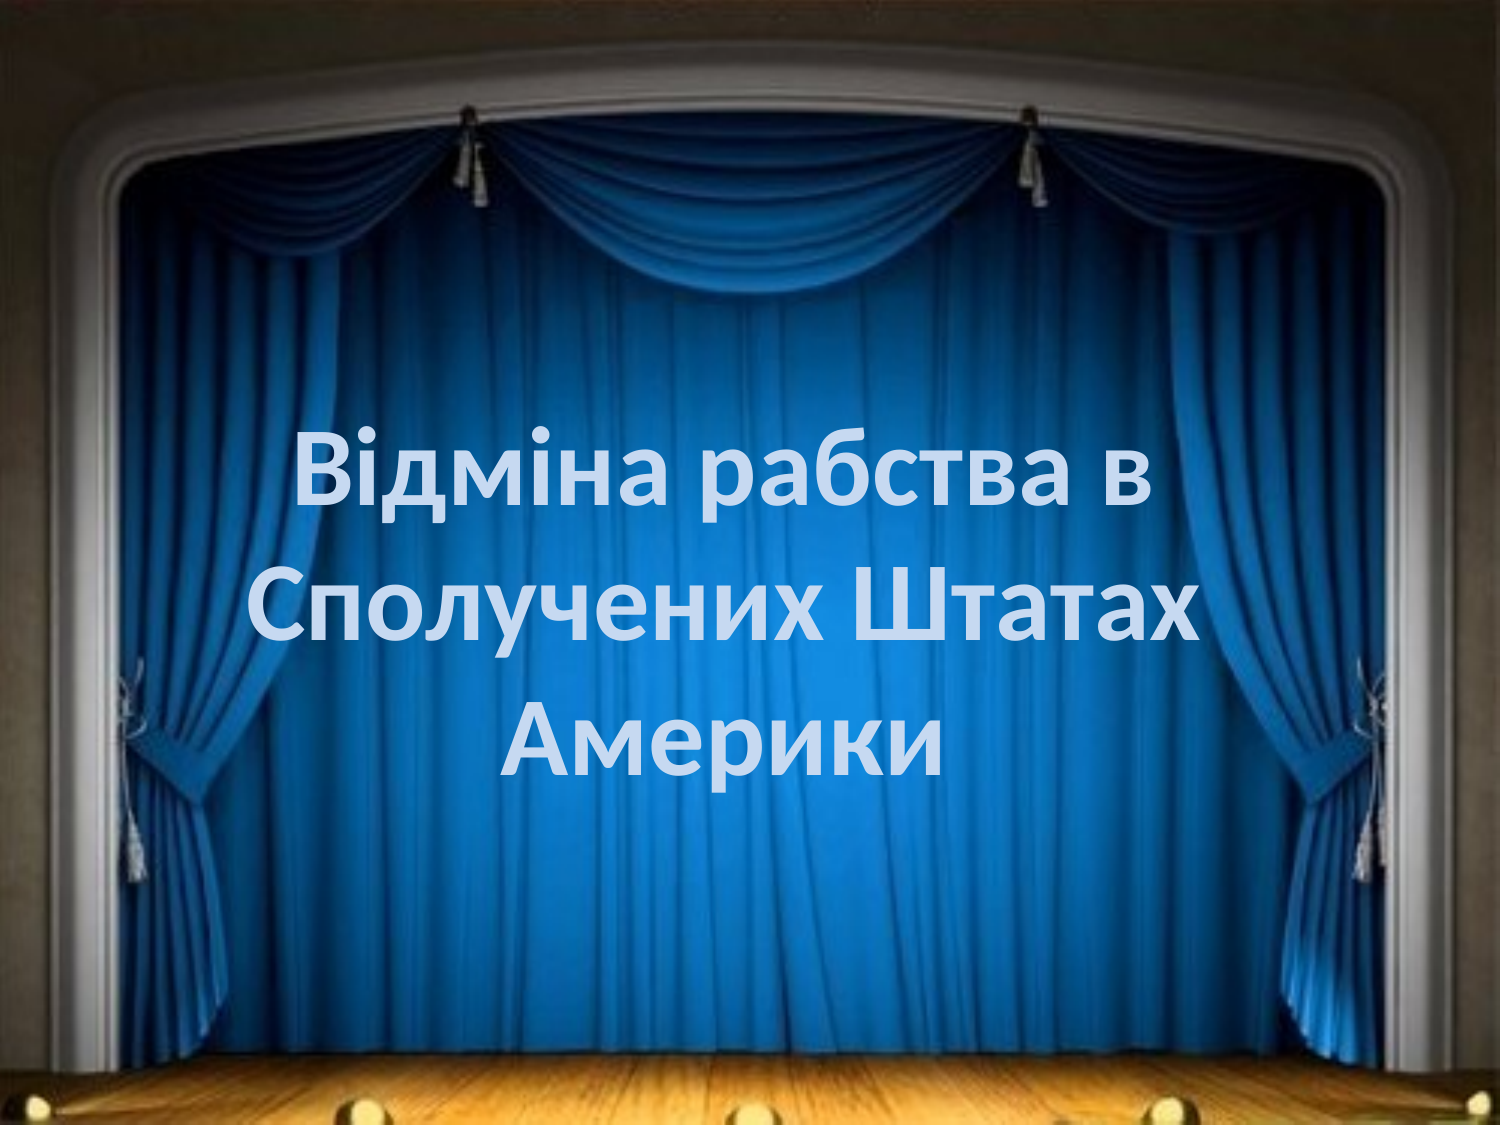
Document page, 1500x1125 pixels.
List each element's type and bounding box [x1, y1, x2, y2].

list [0, 0, 1500, 1125]
